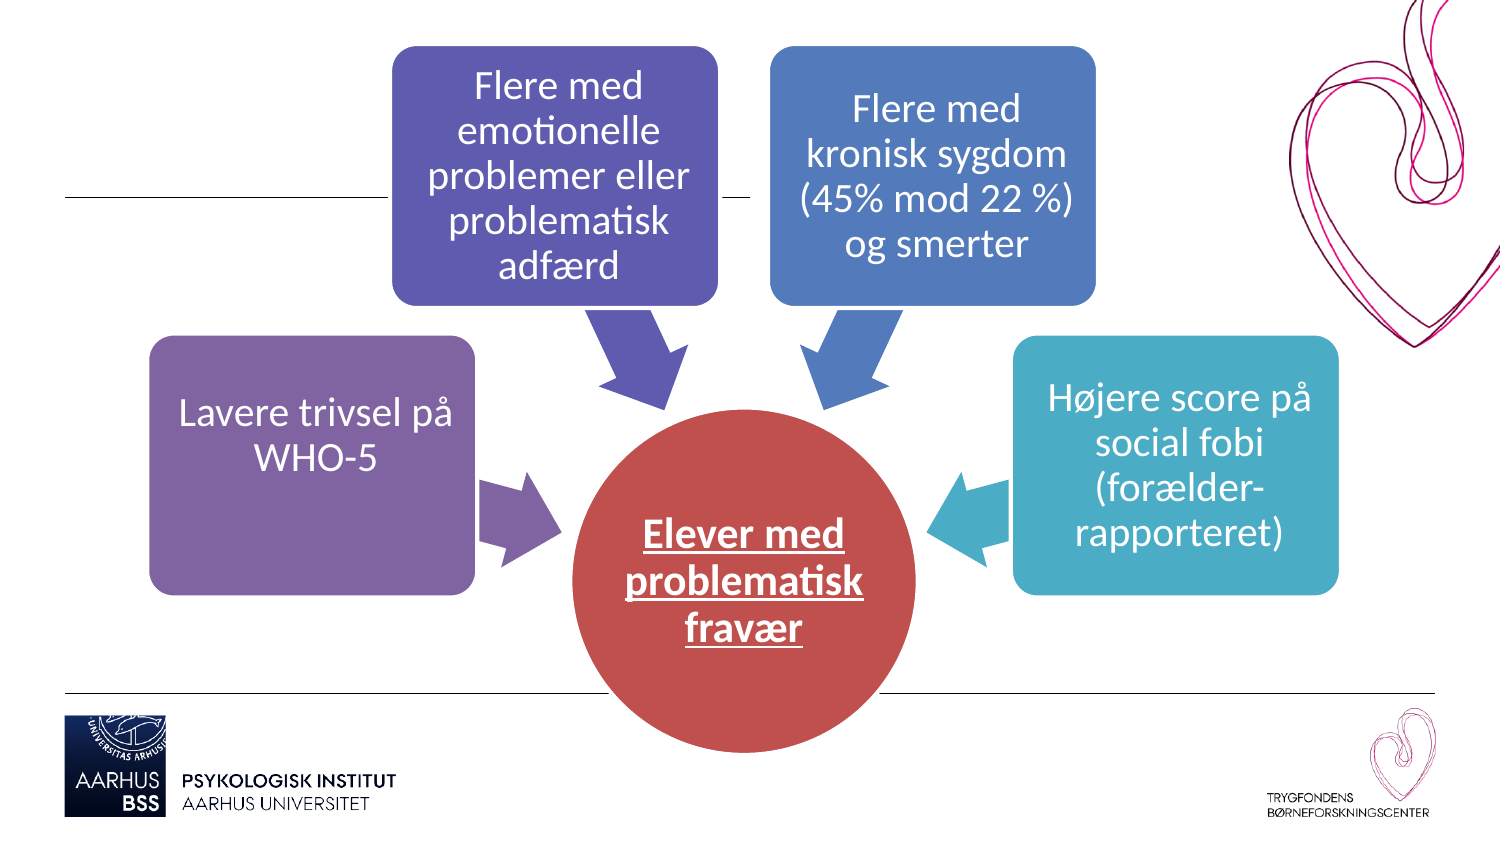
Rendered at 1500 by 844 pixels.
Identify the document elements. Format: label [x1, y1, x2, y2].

picture [64, 756, 396, 817]
text_box [29, 43, 1459, 756]
picture [1289, 0, 1500, 348]
picture [1267, 756, 1436, 817]
